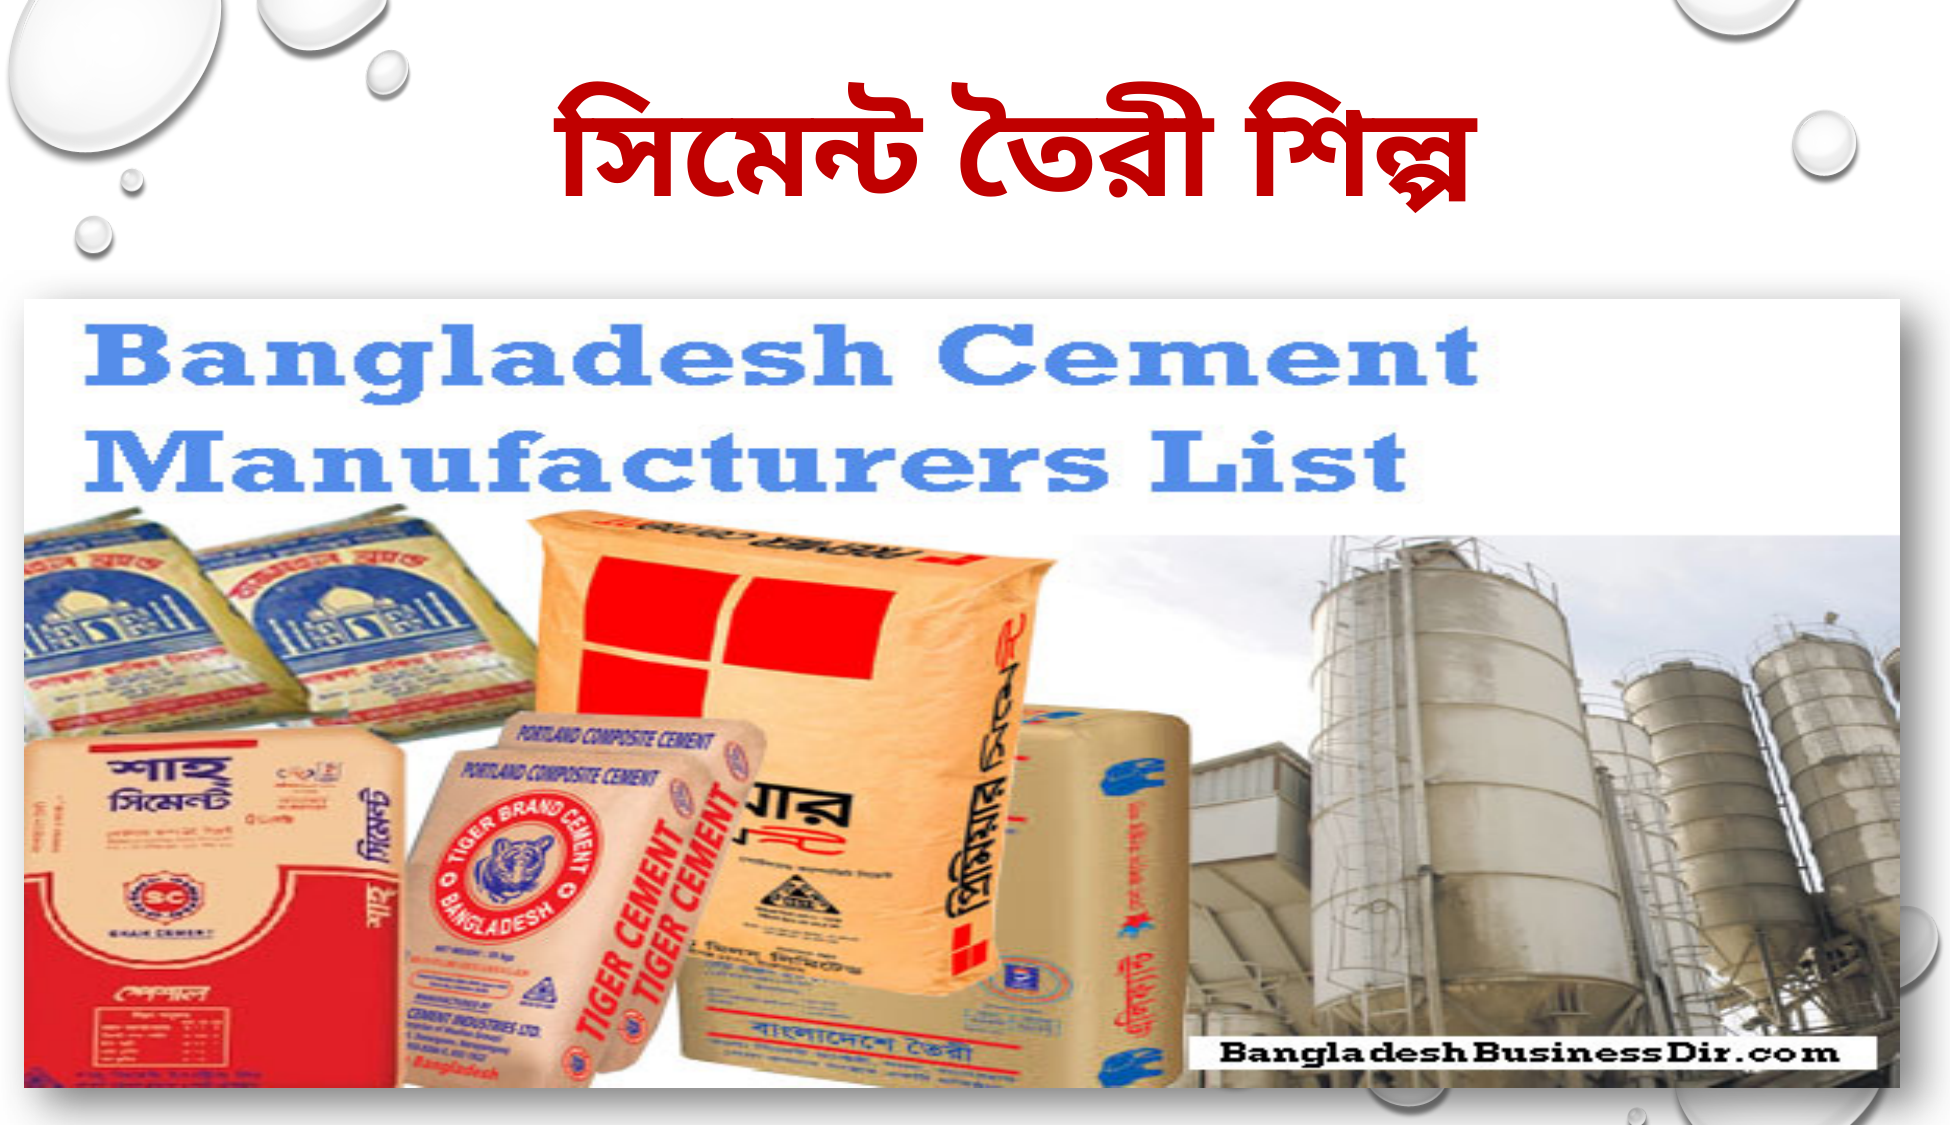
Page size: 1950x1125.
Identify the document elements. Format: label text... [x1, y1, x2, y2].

picture [0, 0, 1950, 1125]
title সিমেন্ট তৈরী শিল্প [187, 24, 1846, 282]
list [24, 299, 1901, 1088]
